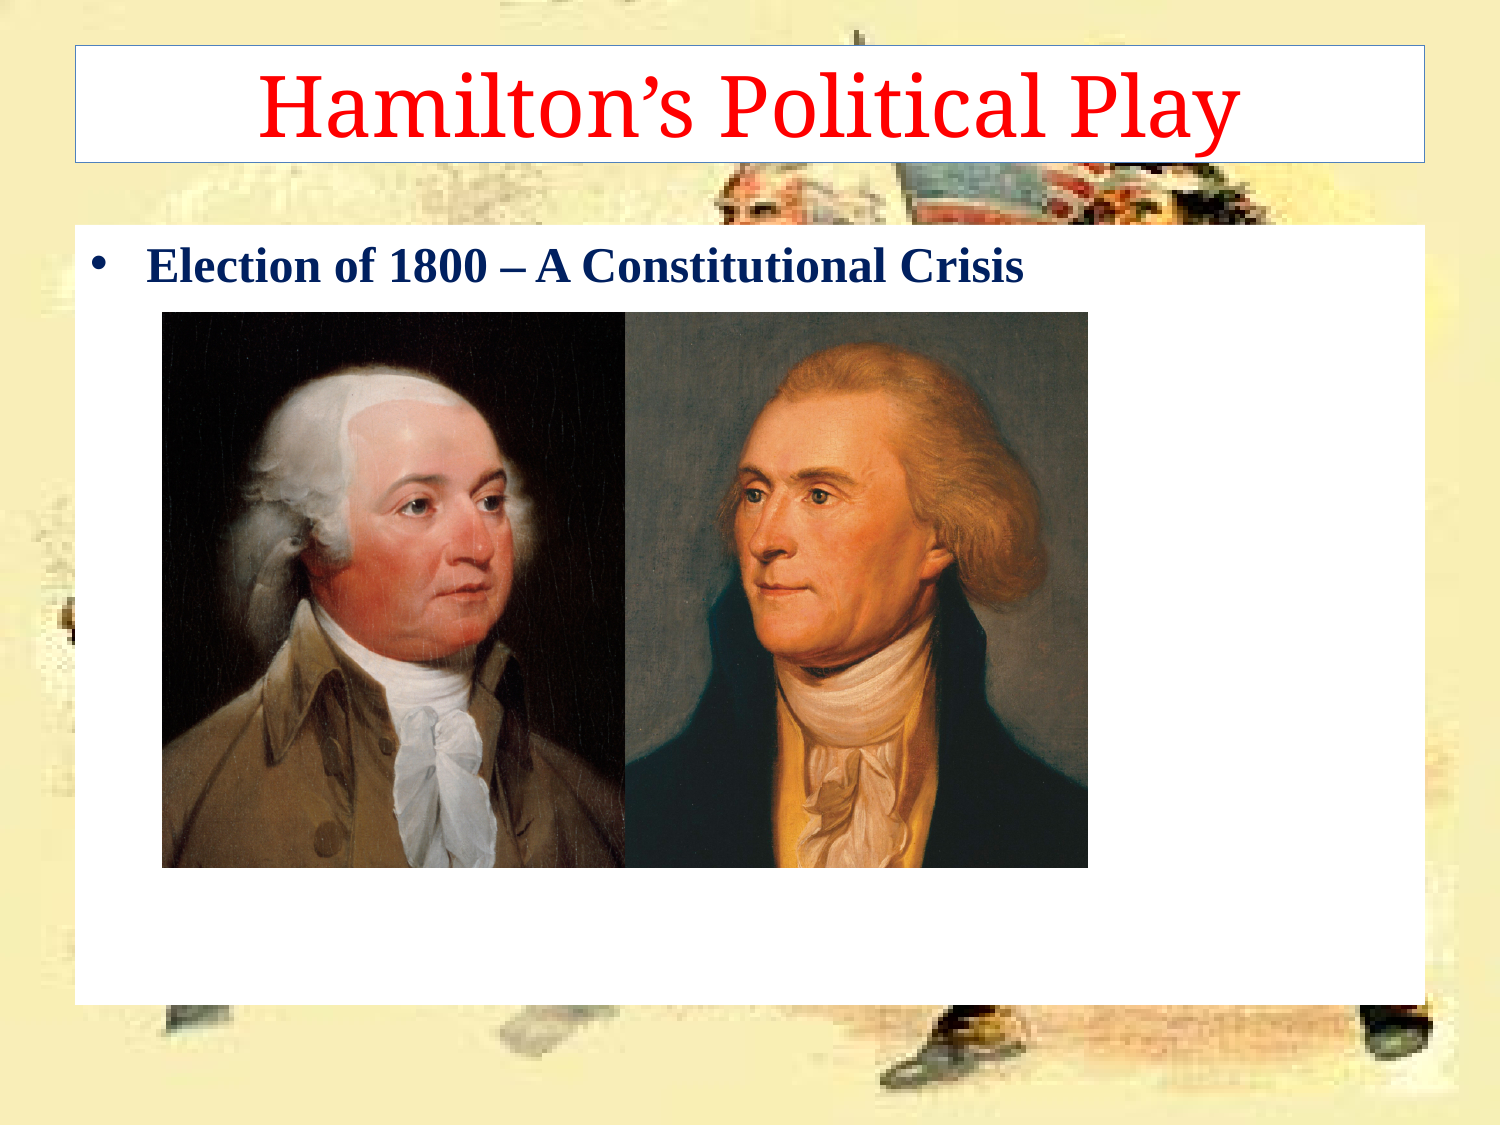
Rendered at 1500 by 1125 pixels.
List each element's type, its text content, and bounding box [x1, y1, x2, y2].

list Election of 1800 – A Constitutional Crisis [75, 224, 1425, 1005]
title Hamilton’s Political Play [75, 45, 1425, 163]
picture [0, 0, 1500, 1125]
